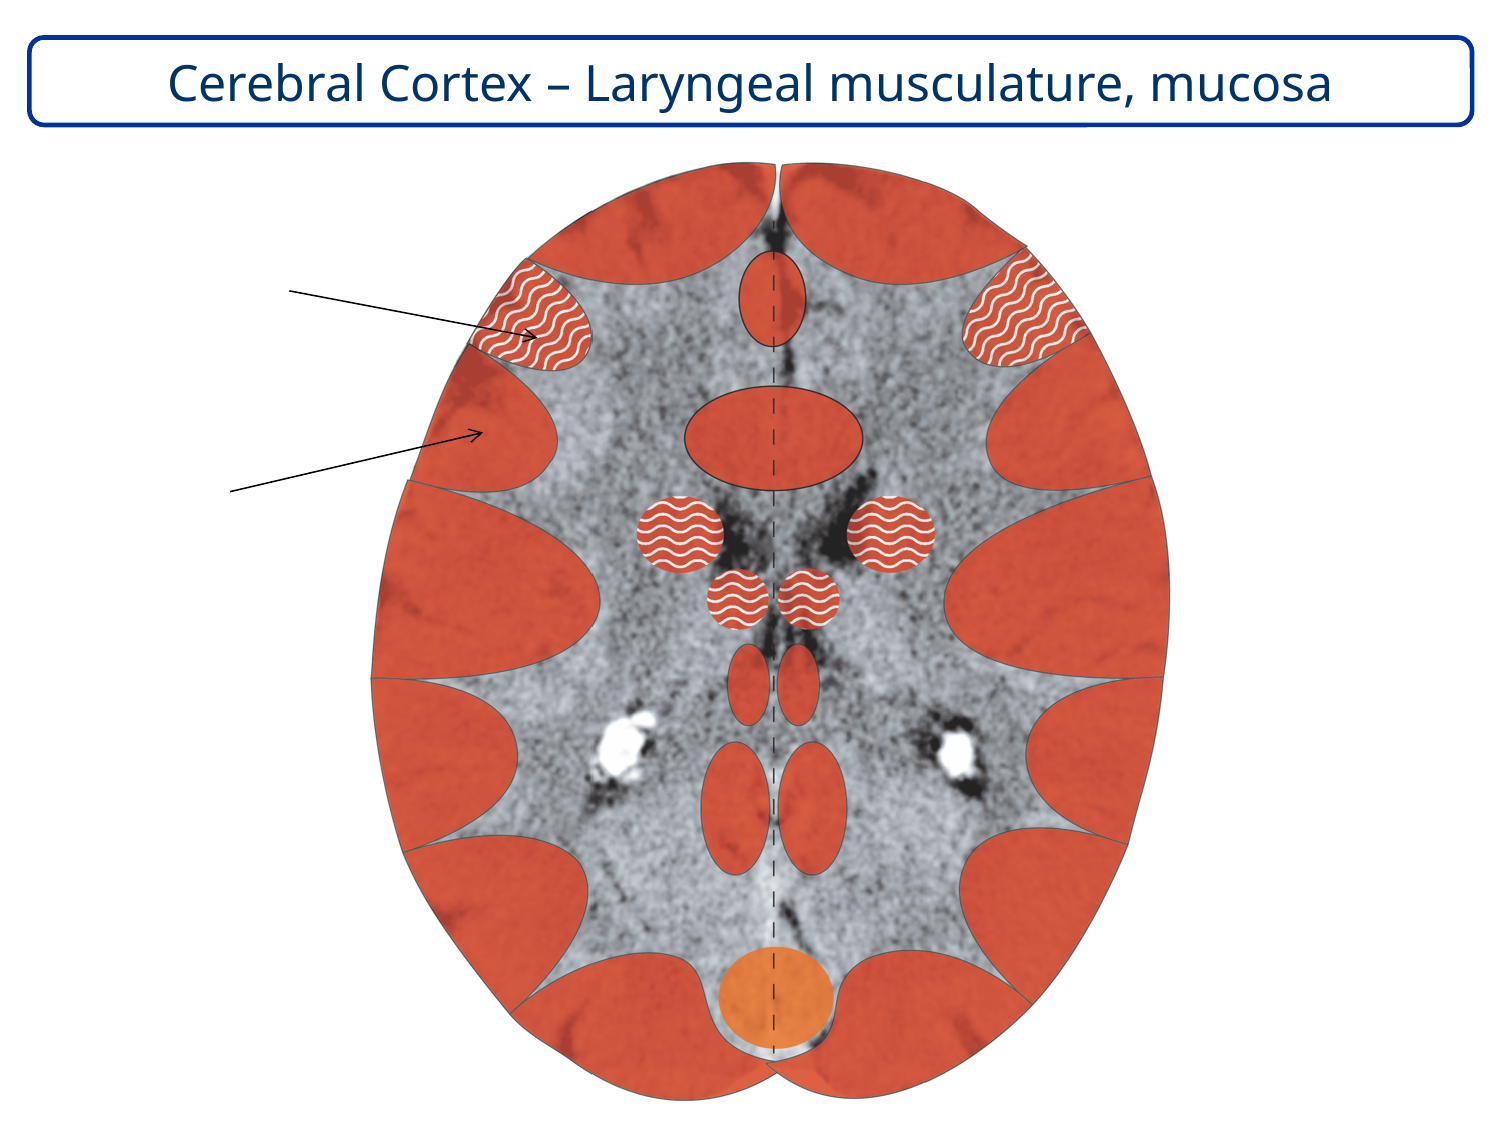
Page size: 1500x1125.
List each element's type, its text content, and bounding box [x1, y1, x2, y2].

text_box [288, 290, 538, 339]
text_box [229, 432, 484, 492]
text_box Cerebral Cortex – Laryngeal musculature, mucosa [29, 37, 1473, 125]
picture [260, 63, 1258, 1125]
